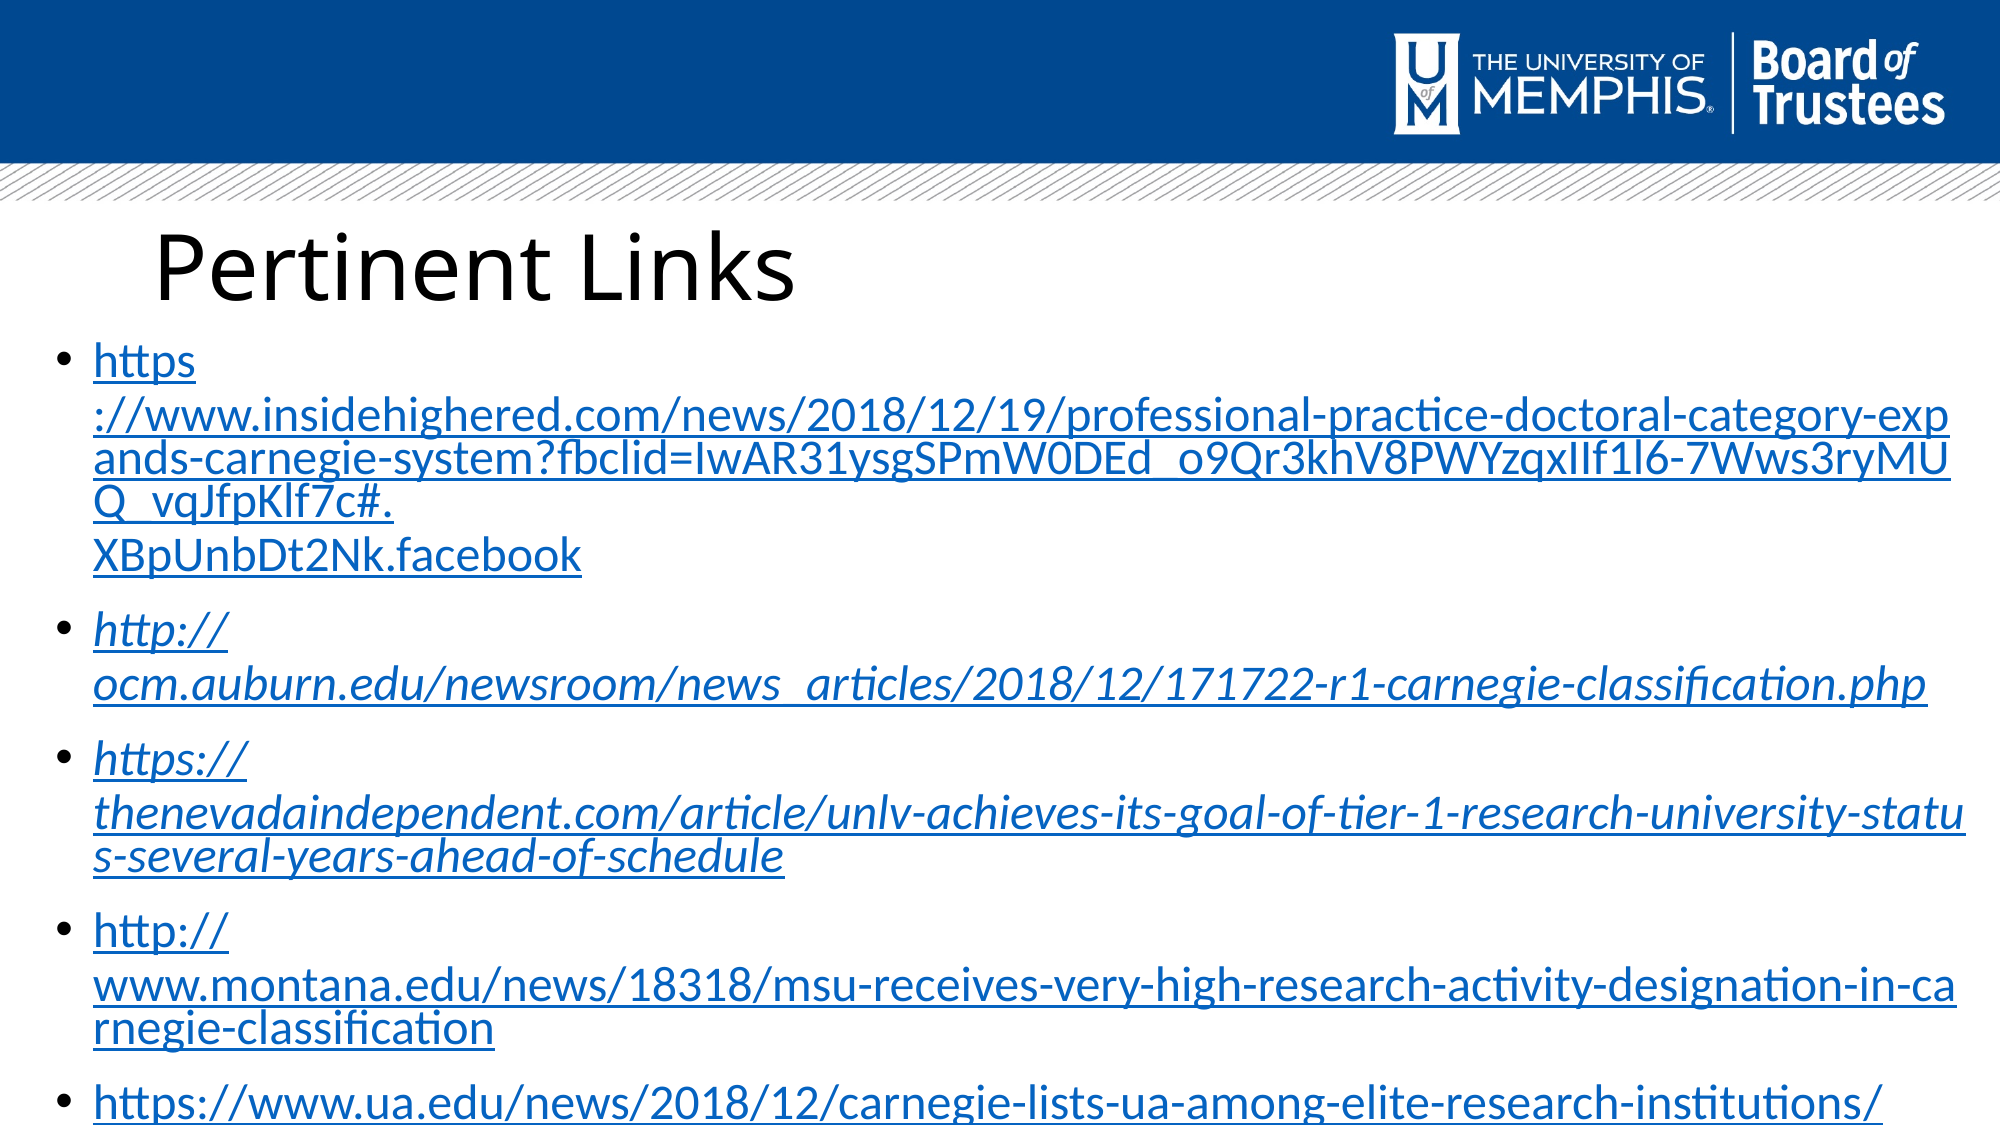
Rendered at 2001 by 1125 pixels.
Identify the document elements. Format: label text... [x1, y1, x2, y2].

title Pertinent Links [137, 161, 1863, 380]
list https://www.insidehighered.com/news/2018/12/19/professional-practice-doctoral-category-expands-carnegie-system?fbclid=IwAR31ysgSPmW0DEd_o9Qr3khV8PWYzqxIIf1l6-7Wws3ryMUQ_vqJfpKlf7c#.XBpUnbDt2Nk.facebook http://ocm.auburn.edu/newsroom/news_articles/2018/12/171722-r1-carnegie-classification.php https://thenevadaindependent.com/article/unlv-achieves-its-goal-of-tier-1-research-university-status-several-years-ahead-of-schedule http://www.montana.edu/news/18318/msu-receives-very-high-research-activity-designation-in-carnegie-classification https://www.ua.edu/news/2018/12/carnegie-lists-ua-among-elite-research-institutions/ https://www.unr.edu/Documents/president/econ-impact/unr-economic-impact.pdf [40, 326, 1986, 1041]
picture [0, 0, 2000, 1125]
